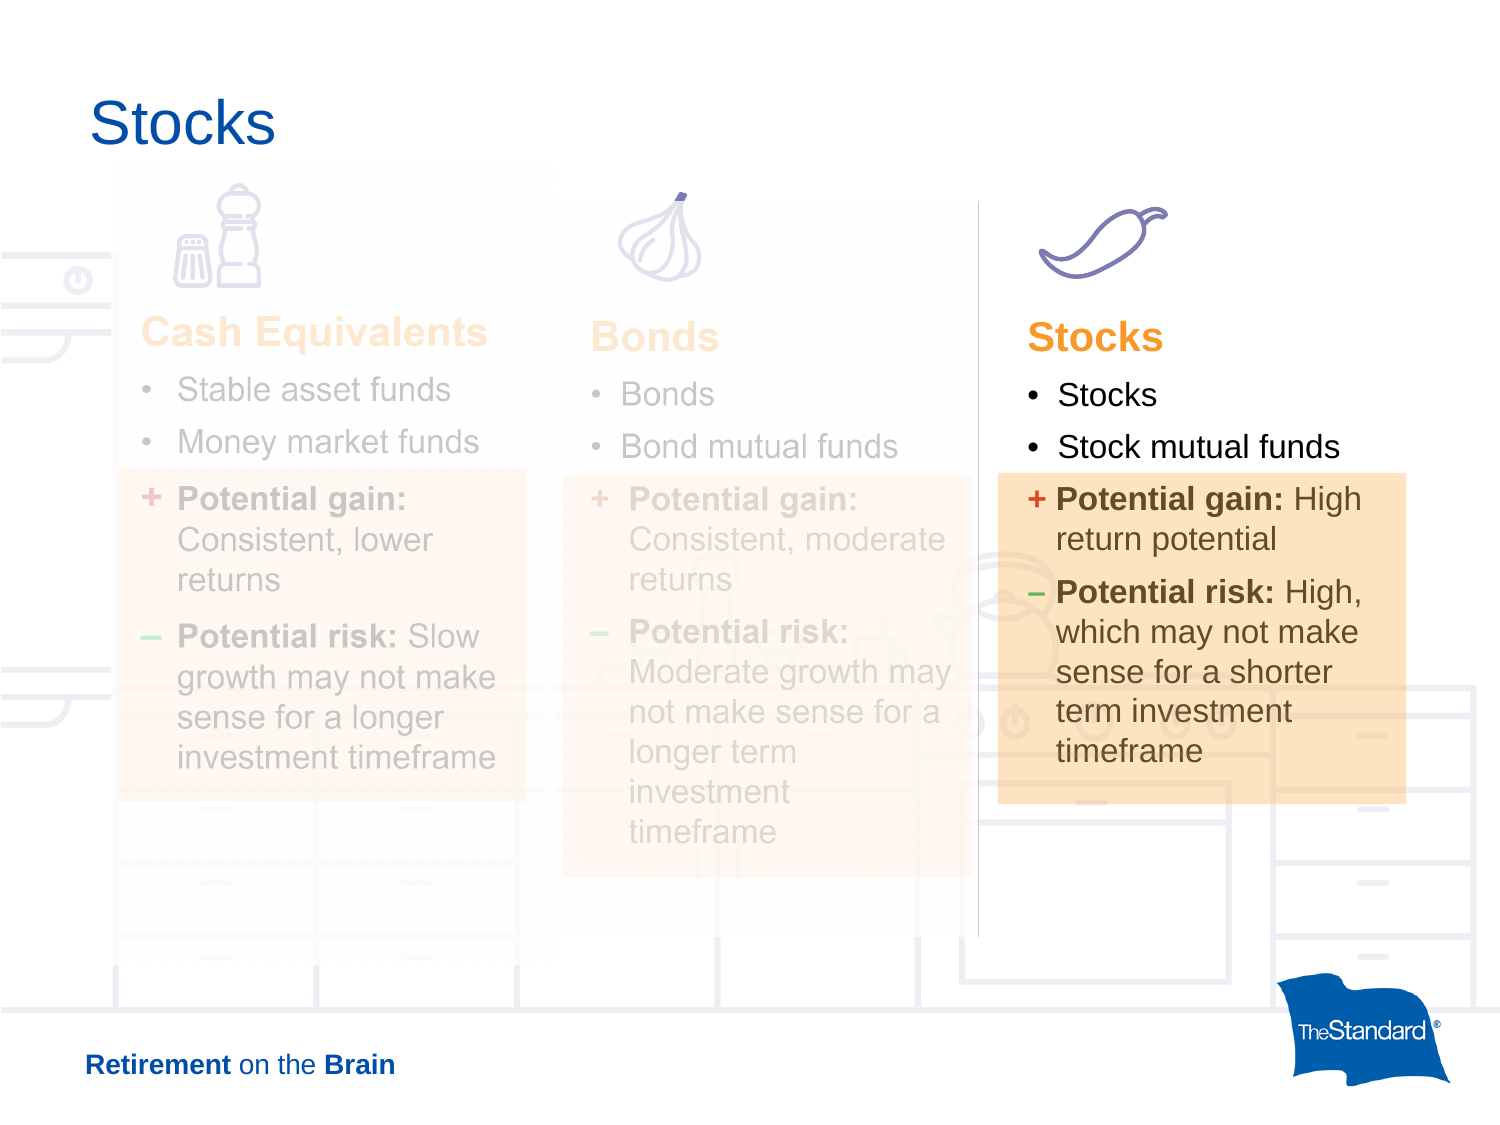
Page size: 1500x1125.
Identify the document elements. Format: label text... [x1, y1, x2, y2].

picture [1, 158, 1500, 1125]
title Stocks [75, 75, 410, 163]
